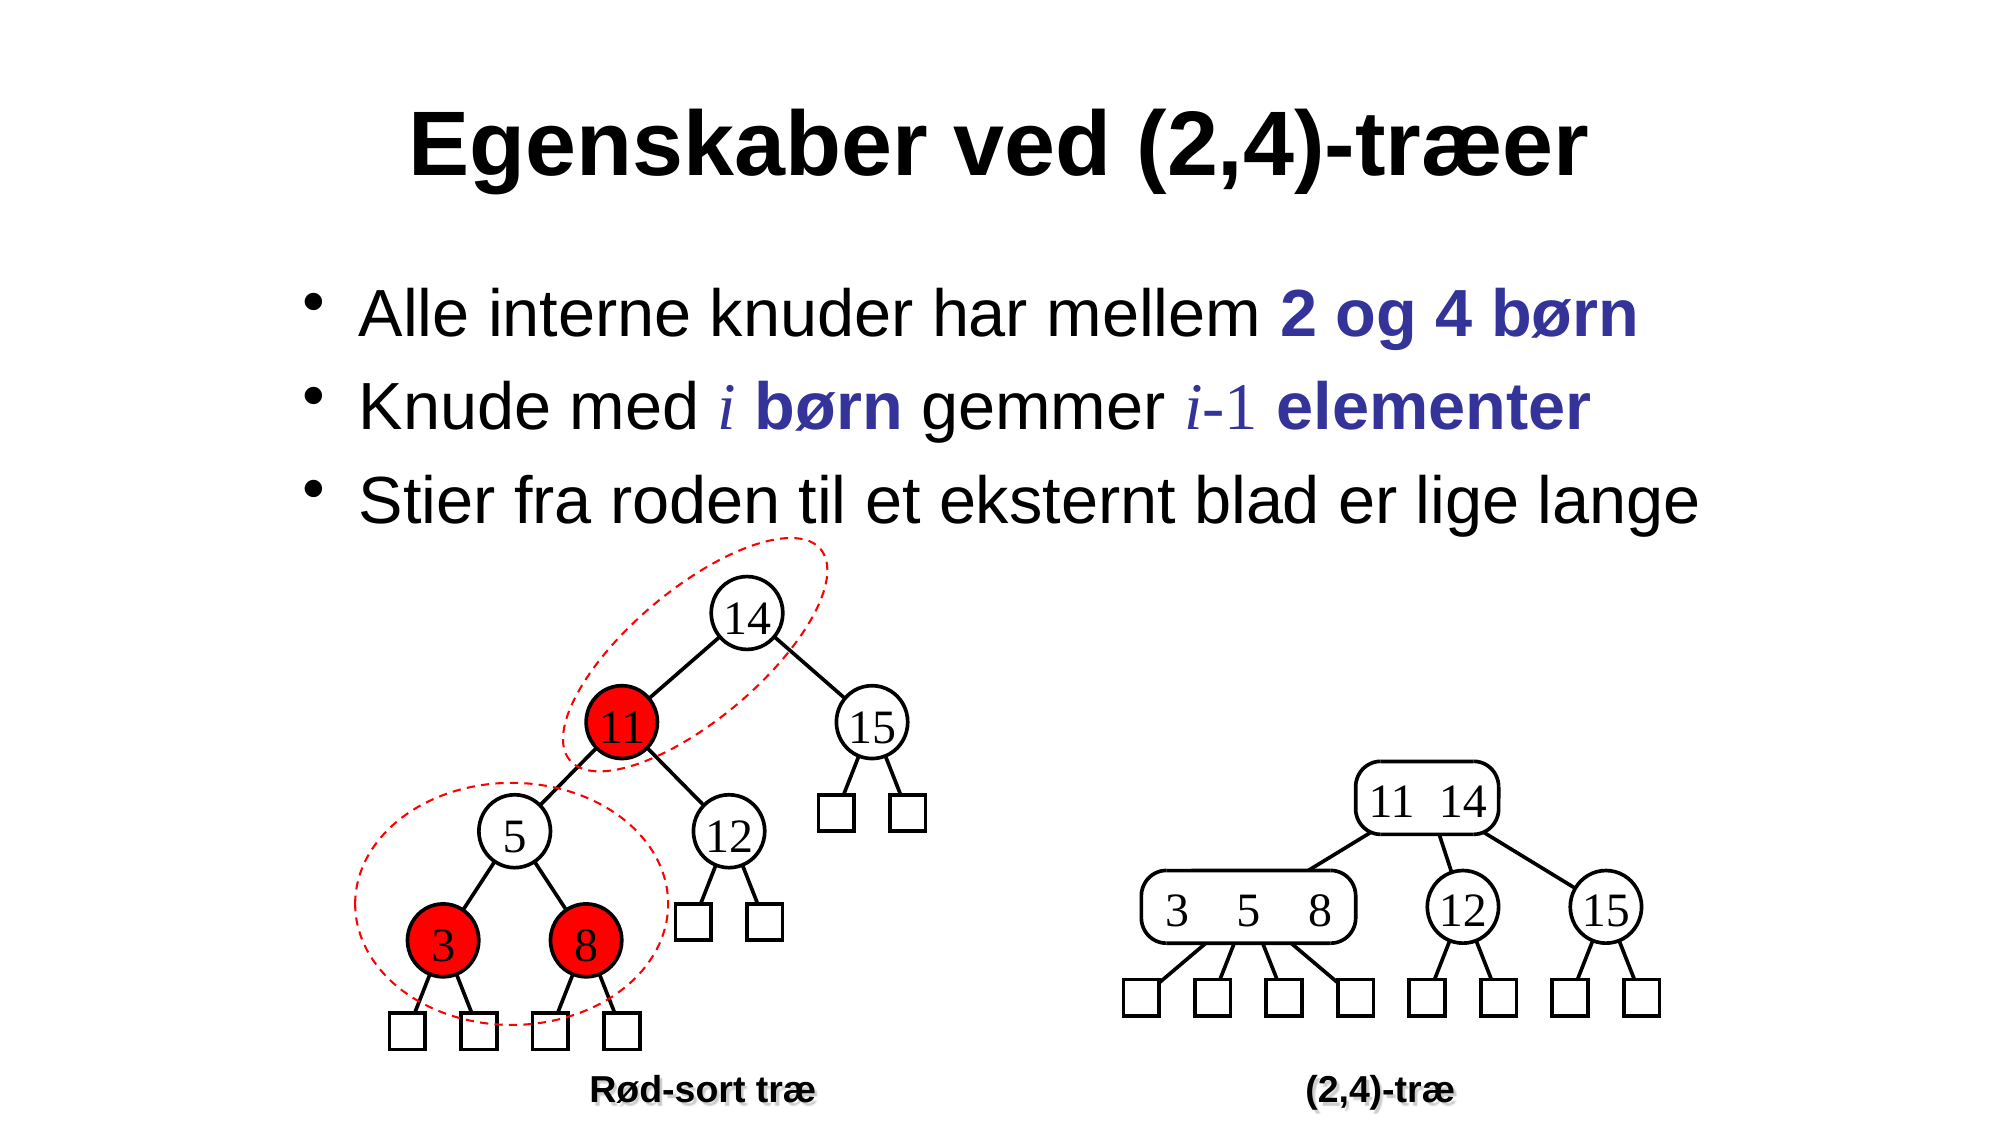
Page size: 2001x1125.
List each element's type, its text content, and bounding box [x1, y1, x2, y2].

text_box (2,4)-træ [1143, 1057, 1618, 1117]
text_box [355, 837, 381, 971]
list Alle interne knuder har mellem 2 og 4 børn Knude med i børn gemmer i-1 elementer Stier fra roden til et eksternt blad er lige lange [287, 262, 1750, 613]
text_box Rød-sort træ [465, 1057, 940, 1117]
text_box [1120, 758, 1663, 1020]
title Egenskaber ved (2,4)-træer [99, 45, 1900, 233]
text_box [386, 574, 929, 1053]
text_box [696, 538, 828, 573]
